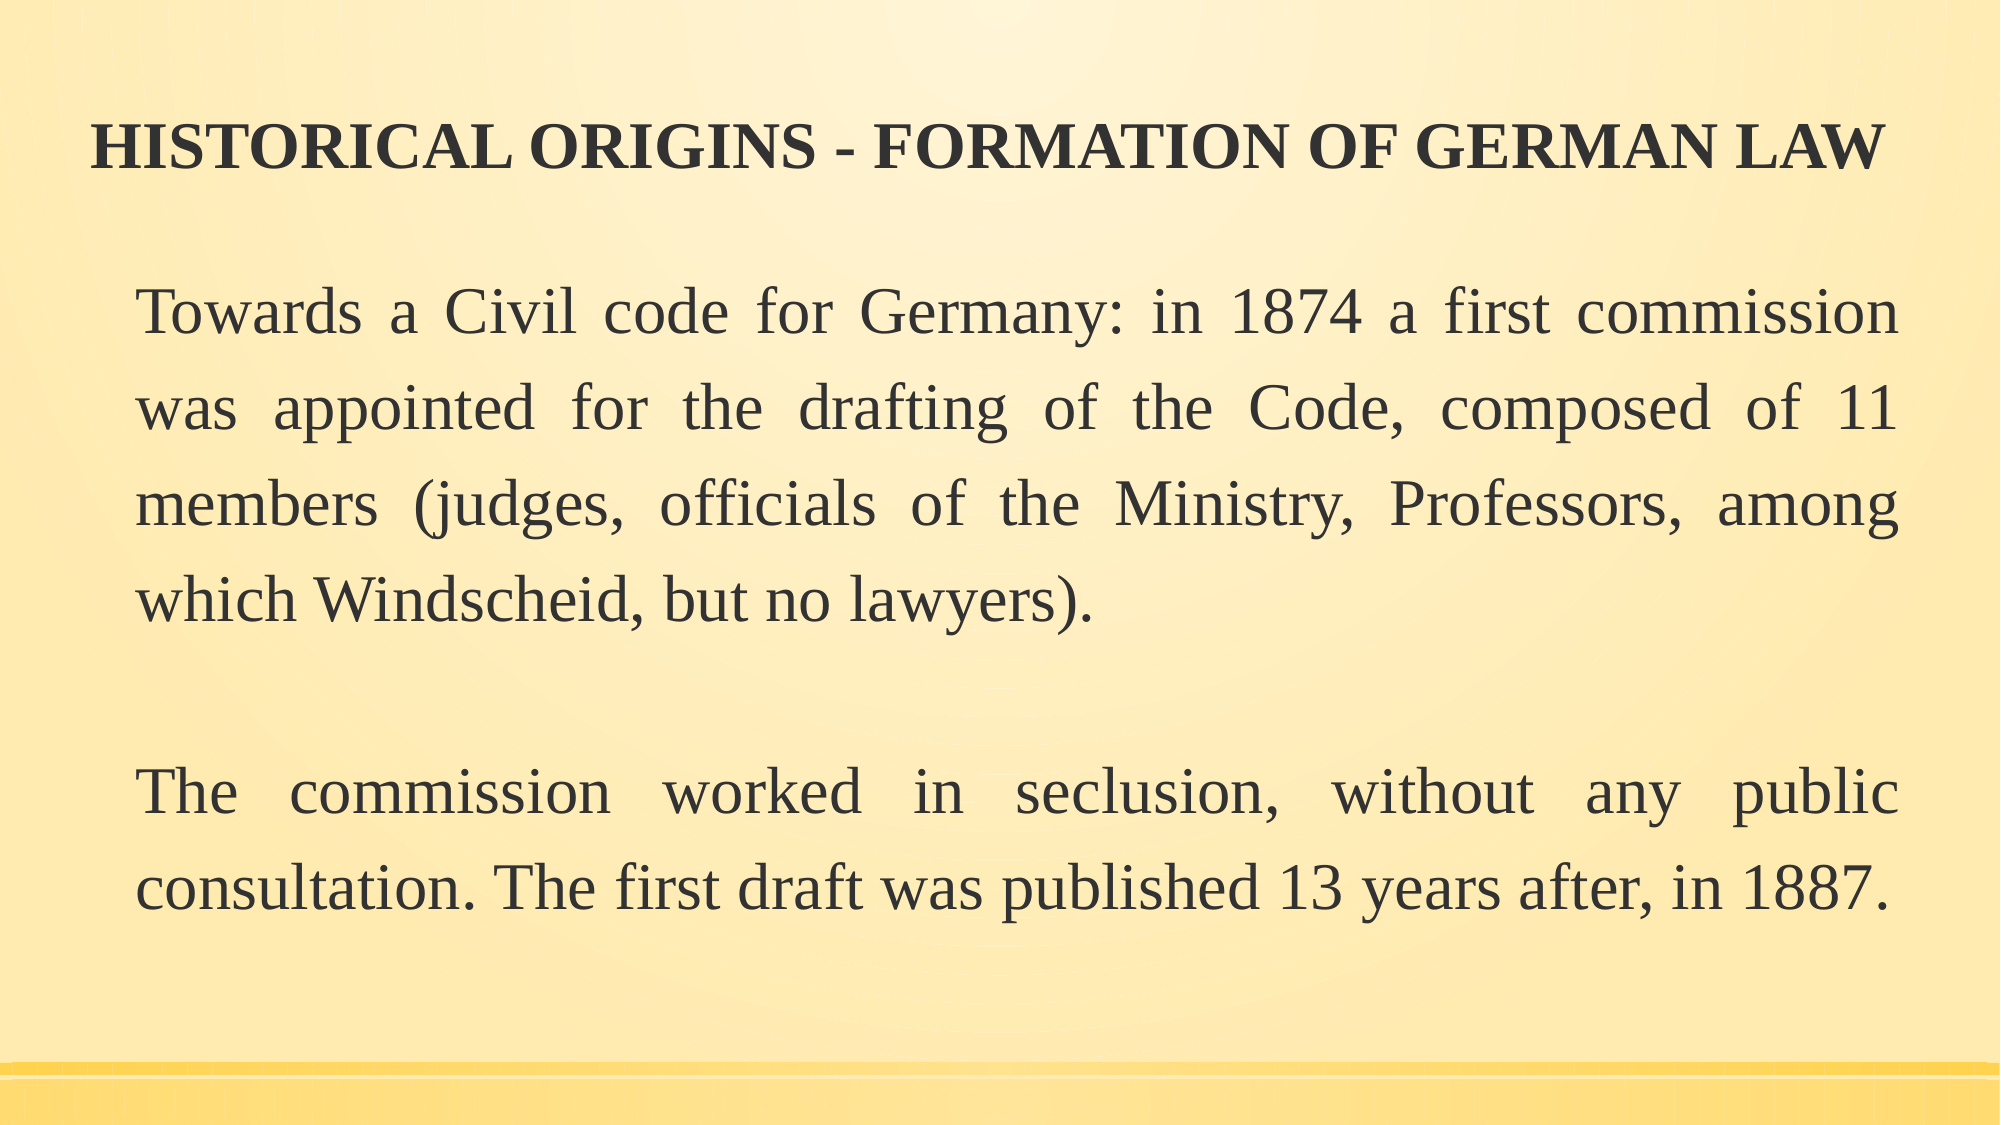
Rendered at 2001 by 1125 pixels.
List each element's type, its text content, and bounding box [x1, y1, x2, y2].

list Towards a Civil code for Germany: in 1874 a first commission was appointed for the drafting of the Code, composed of 11 members (judges, officials of the Ministry, Professors, among which Windscheid, but no lawyers). The commission worked in seclusion, without any public consultation. The first draft was published 13 years after, in 1887. [112, 243, 1918, 1054]
title HISTORICAL ORIGINS - FORMATION OF GERMAN LAW [71, 92, 1909, 191]
